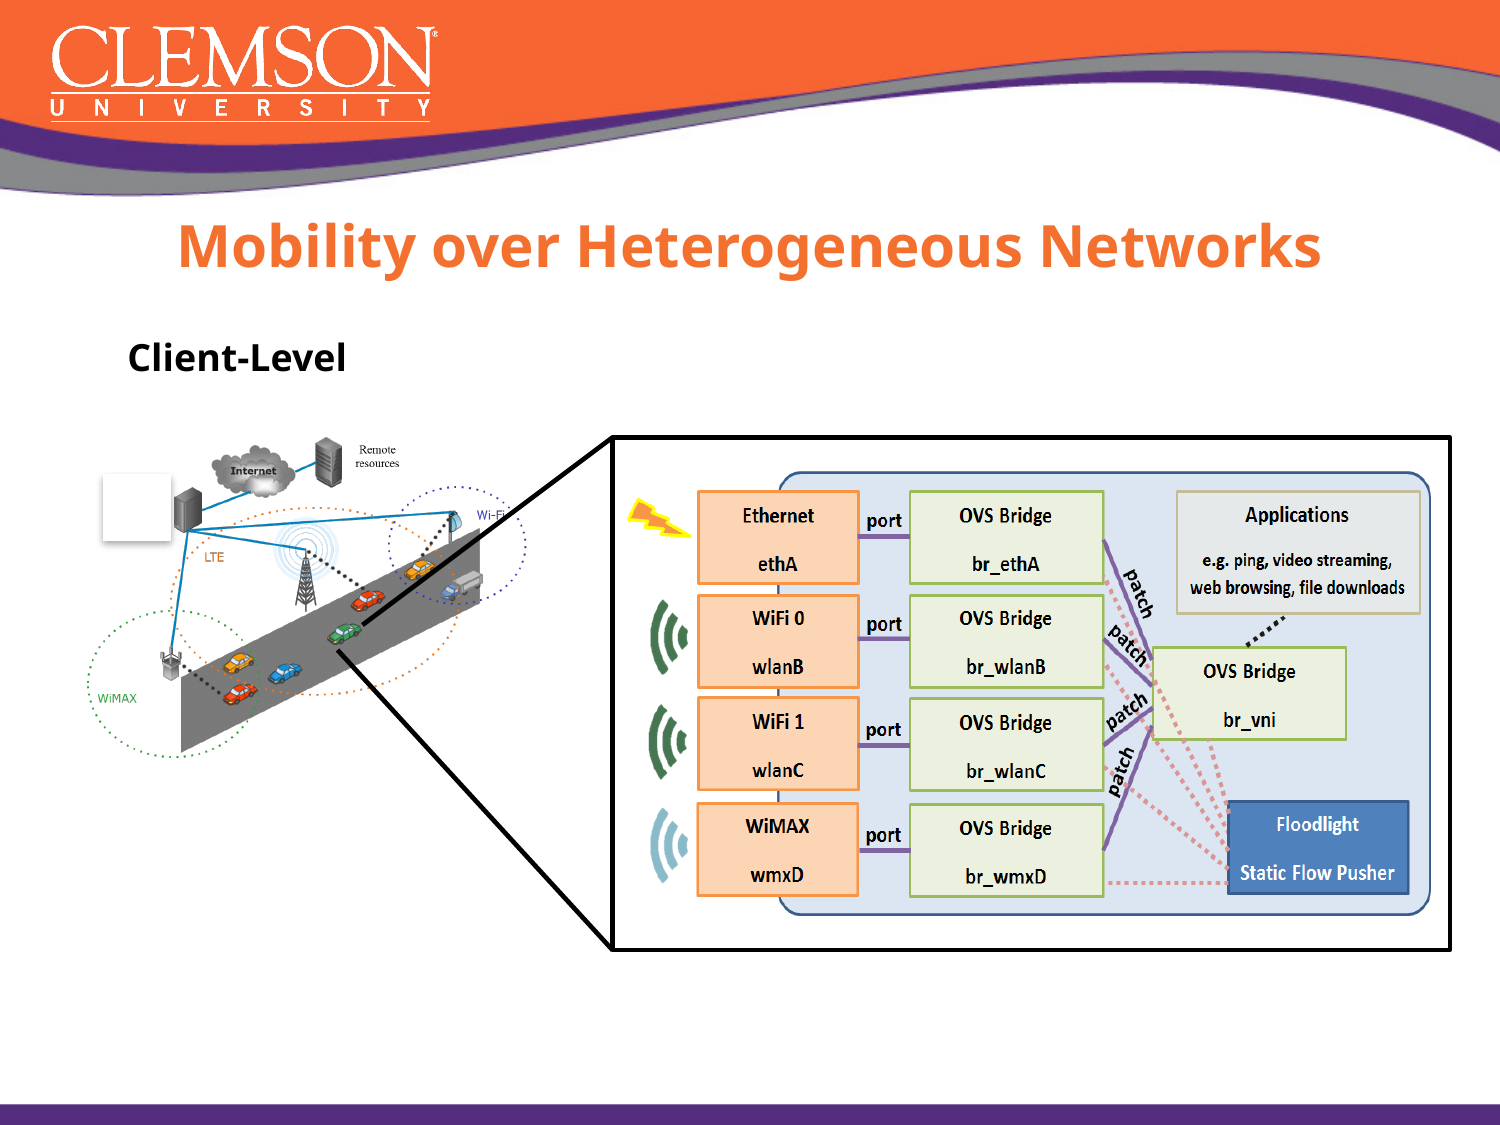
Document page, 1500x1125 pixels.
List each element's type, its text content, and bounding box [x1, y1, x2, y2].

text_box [337, 649, 613, 951]
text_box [683, 437, 1451, 951]
picture [0, 0, 1500, 1125]
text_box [362, 437, 613, 626]
text_box Client-Level [112, 326, 685, 387]
title Mobility over Heterogeneous Networks [62, 149, 1438, 338]
